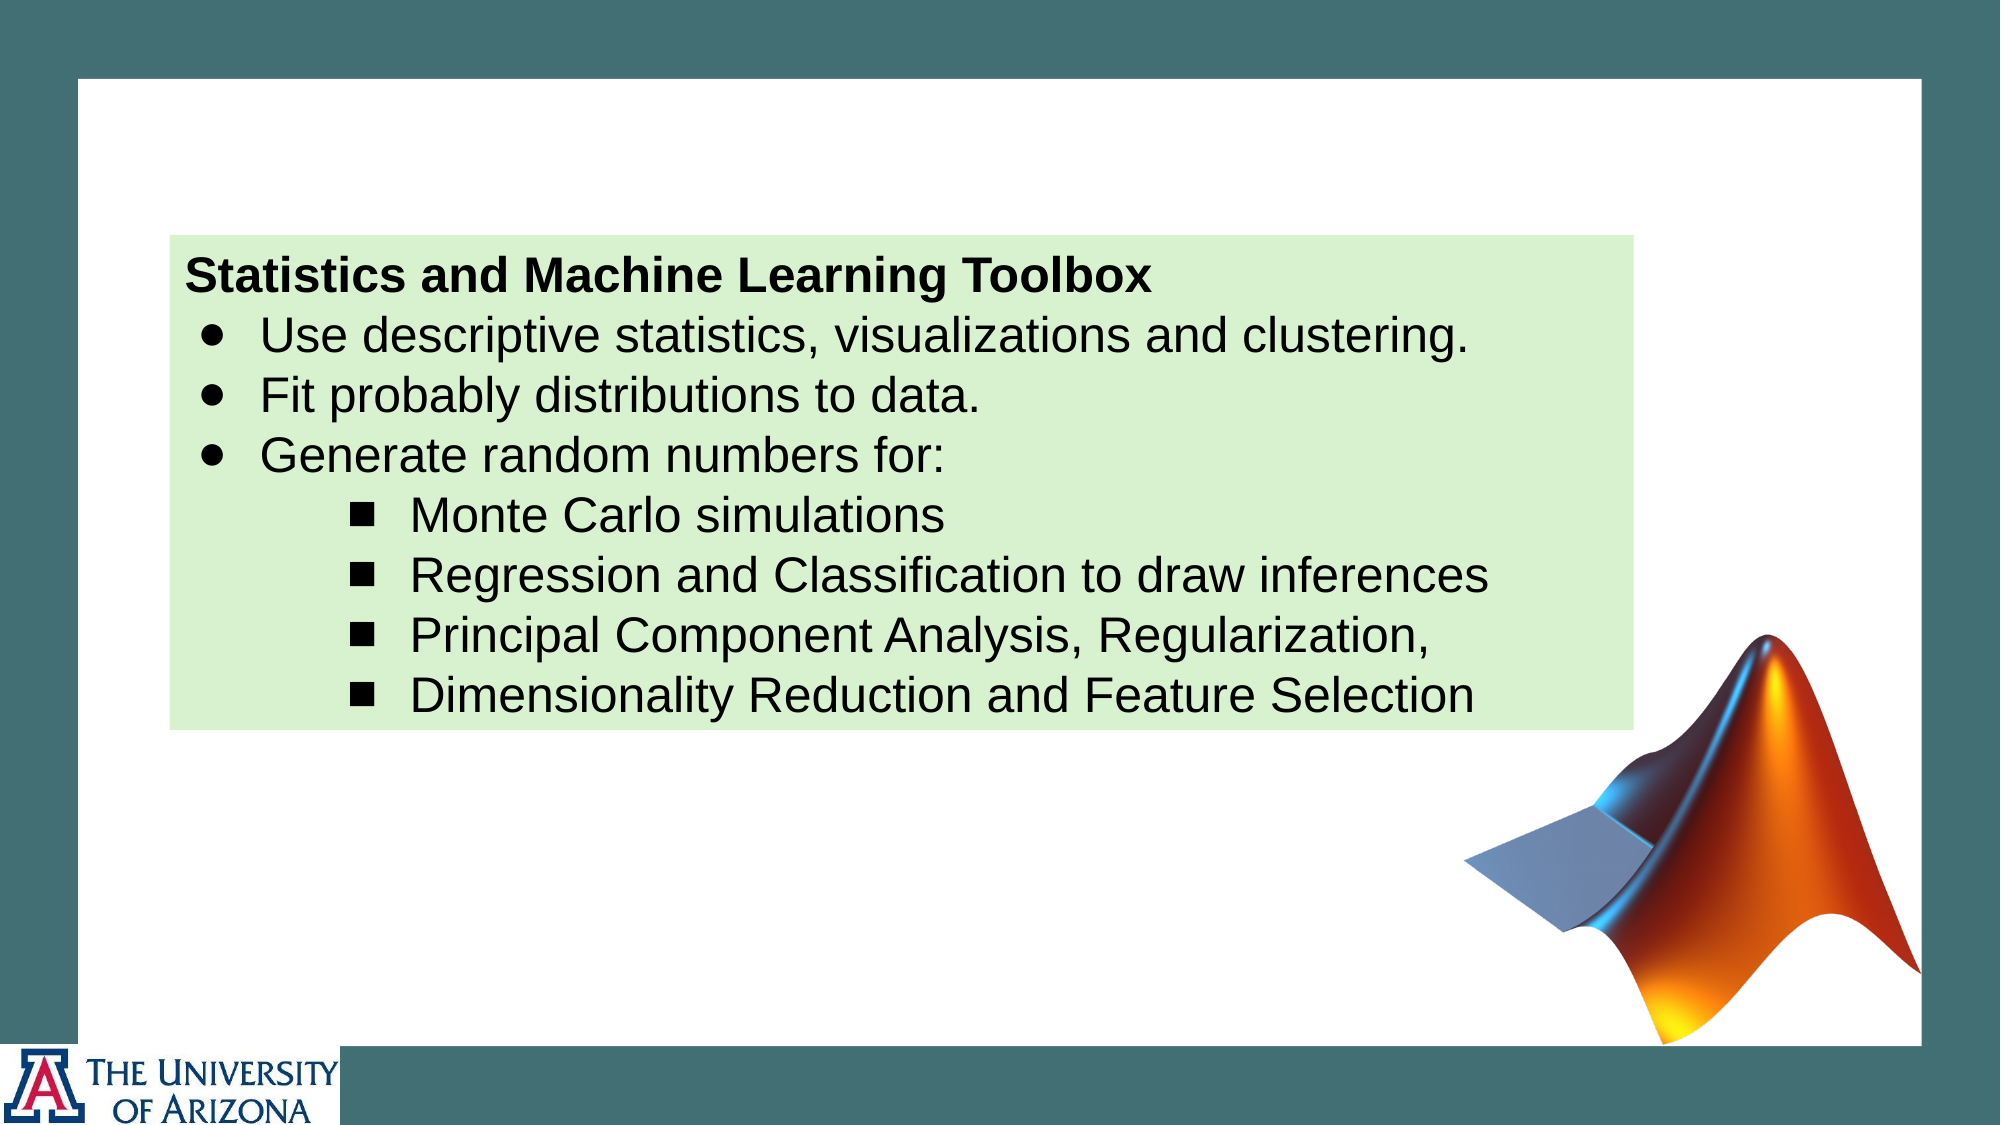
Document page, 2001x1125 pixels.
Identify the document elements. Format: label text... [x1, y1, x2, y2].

picture [0, 1044, 340, 1125]
text_box [78, 78, 1922, 1047]
text_box [0, 0, 2000, 1125]
picture [1463, 634, 1922, 1045]
text_box Statistics and Machine Learning Toolbox Use descriptive statistics, visualizations and clustering. Fit probably distributions to data. Generate random numbers for: Monte Carlo simulations Regression and Classification to draw inferences Principal Component Analysis, Regularization, Dimensionality Reduction and Feature Selection [169, 234, 1634, 730]
